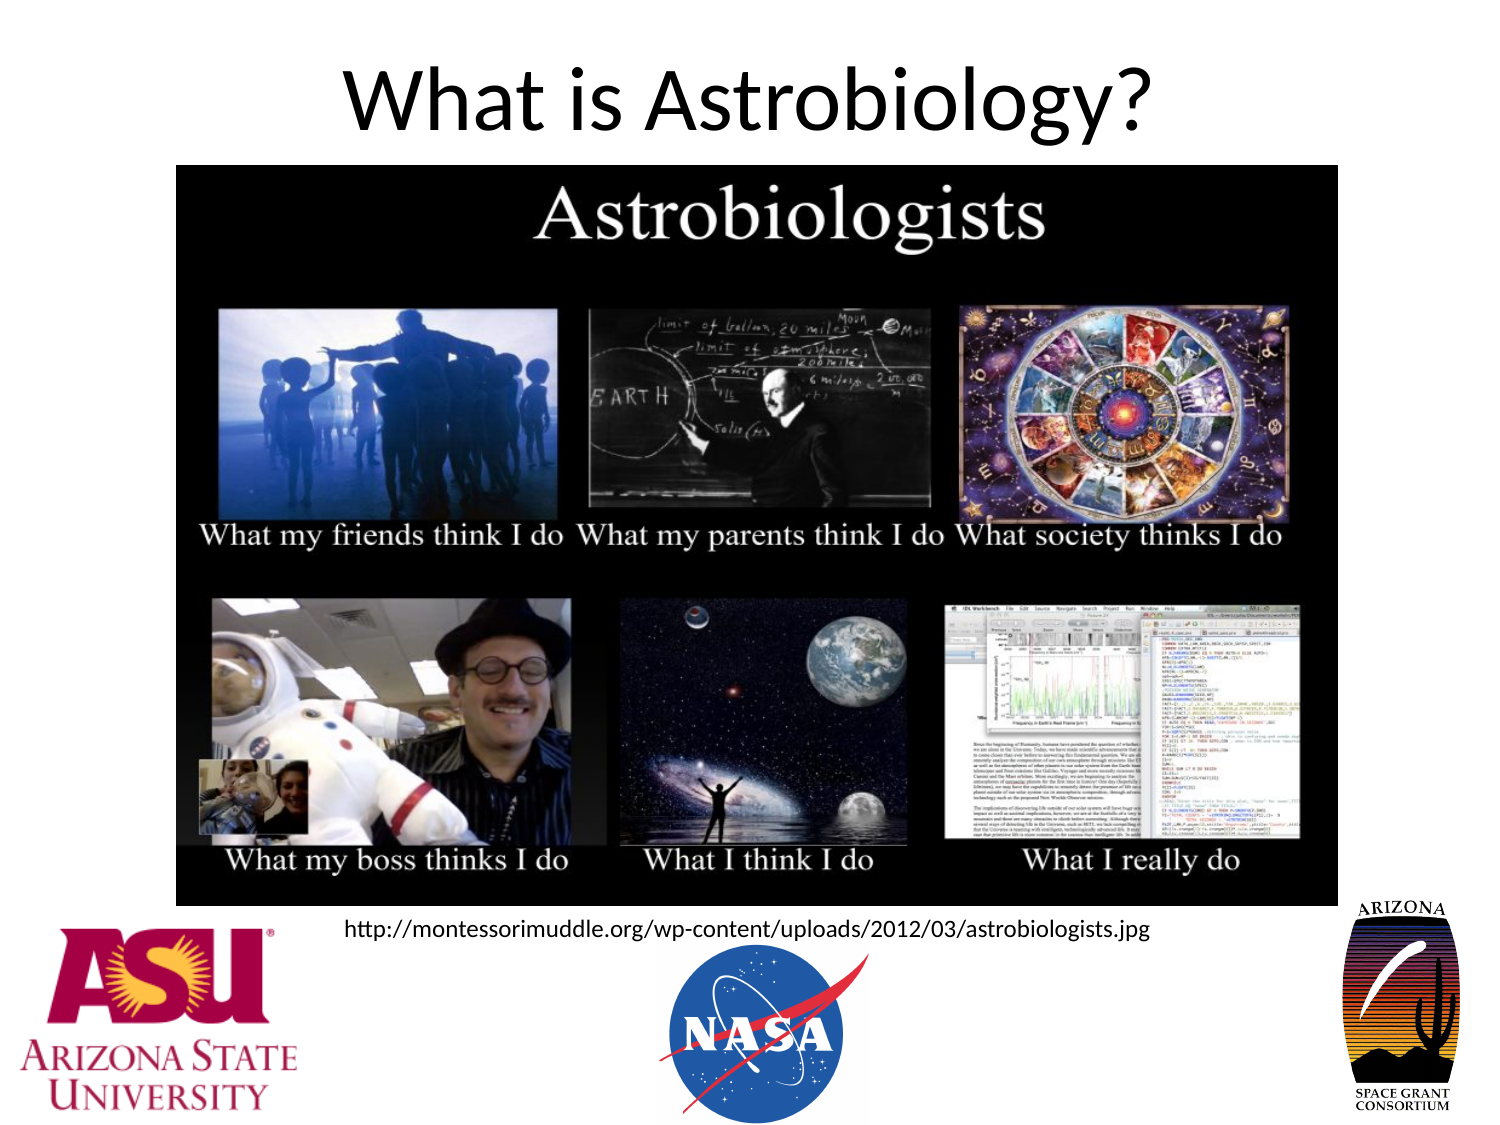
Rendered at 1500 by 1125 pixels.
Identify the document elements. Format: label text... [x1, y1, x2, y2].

text_box http://montessorimuddle.org/wp-content/uploads/2012/03/astrobiologists.jpg [329, 914, 1214, 951]
picture [0, 913, 321, 1125]
title What is Astrobiology? [75, 0, 1425, 188]
picture [657, 943, 870, 1125]
picture [176, 165, 1464, 1113]
